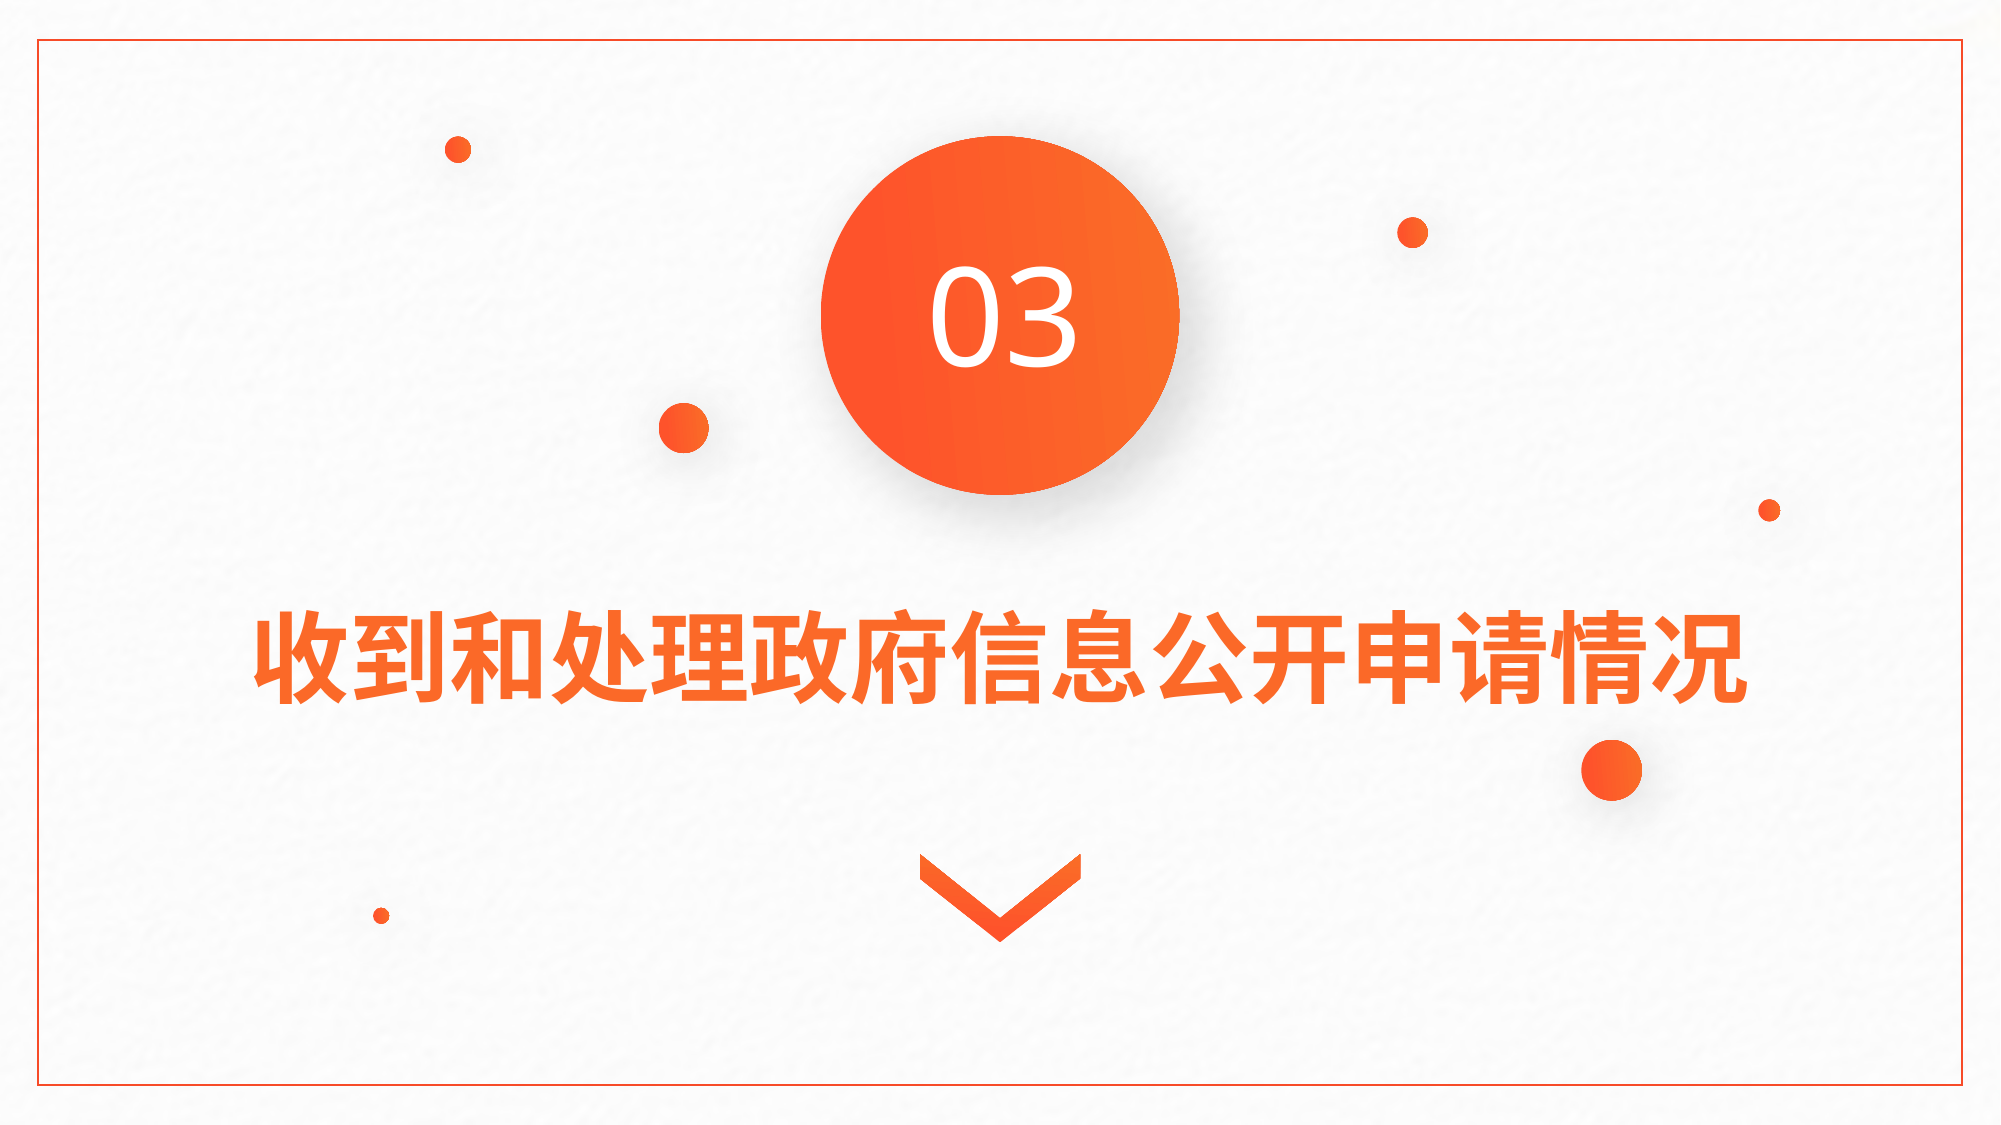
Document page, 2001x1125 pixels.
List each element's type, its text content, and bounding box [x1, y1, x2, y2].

text_box [657, 402, 710, 455]
text_box [443, 135, 472, 164]
text_box [1757, 498, 1782, 523]
text_box [37, 39, 1963, 1086]
text_box [1580, 739, 1643, 802]
text_box [919, 852, 1082, 944]
text_box [819, 135, 1181, 496]
text_box 收到和处理政府信息公开申请情况 [235, 588, 1765, 723]
text_box [1396, 216, 1429, 250]
text_box [371, 906, 391, 925]
text_box 03 [889, 221, 1121, 401]
